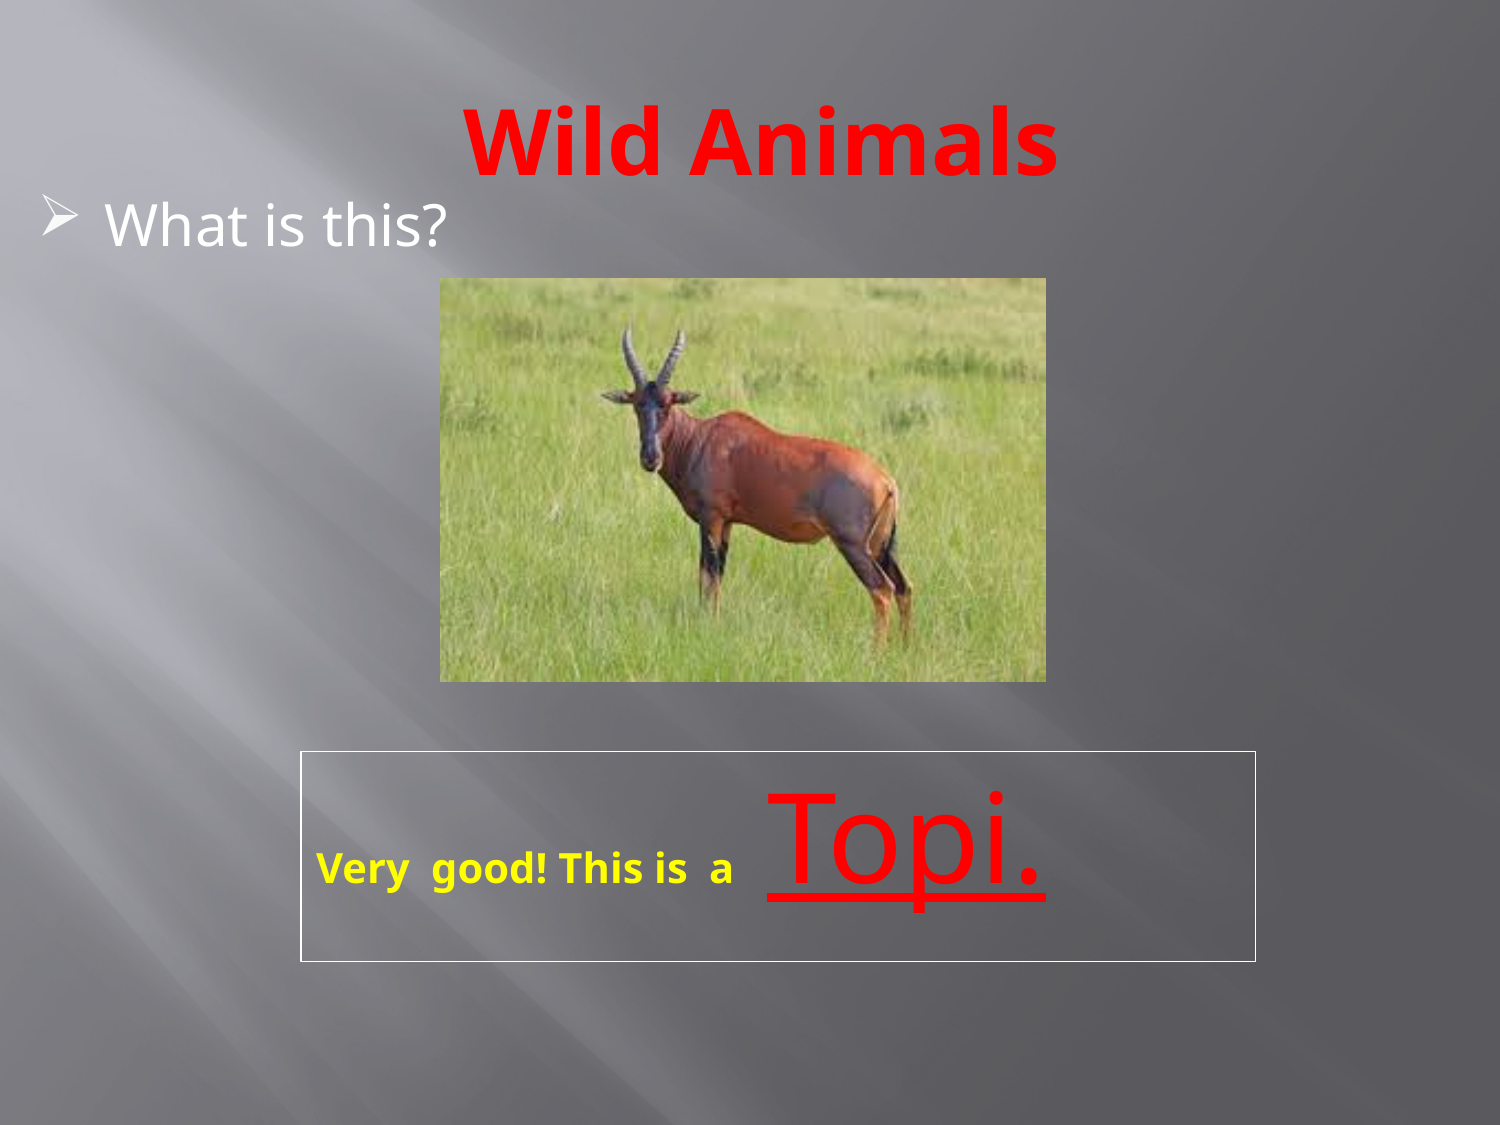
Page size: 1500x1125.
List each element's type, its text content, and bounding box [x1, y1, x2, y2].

title Wild Animals [75, 45, 1425, 180]
text_box Very good! This is a Topi. [301, 751, 1256, 962]
list What is this? [0, 180, 1500, 835]
picture [440, 278, 1046, 682]
